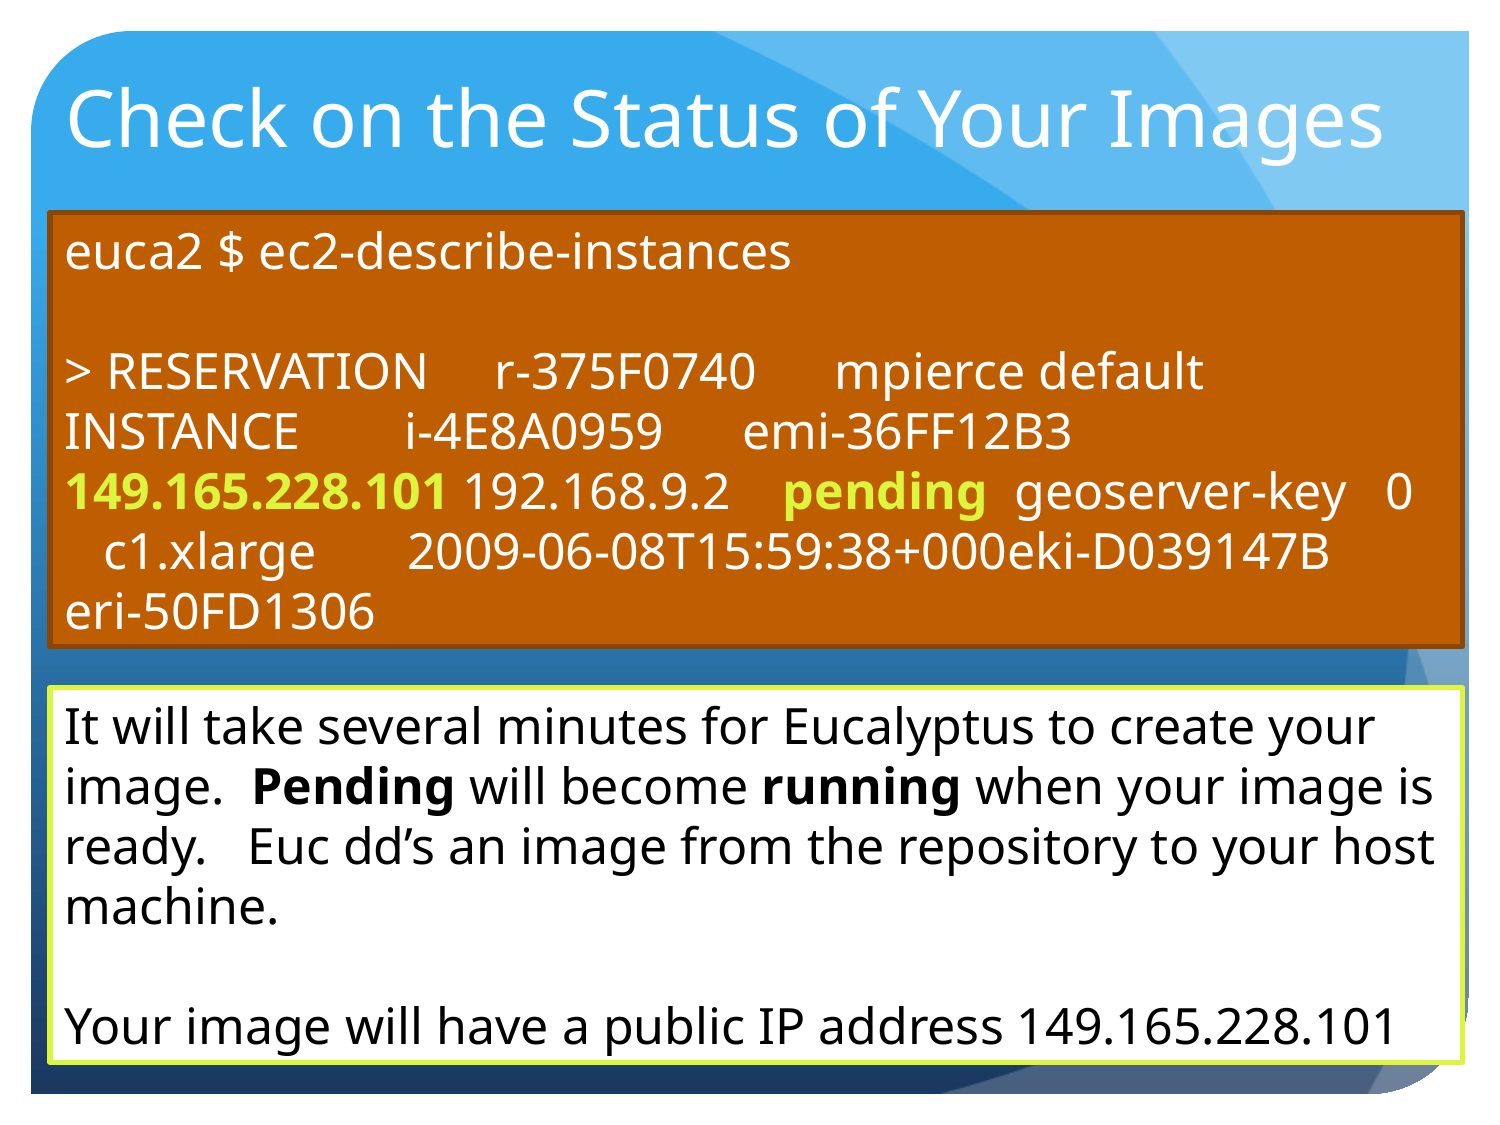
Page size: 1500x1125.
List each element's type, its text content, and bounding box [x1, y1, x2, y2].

title Check on the Status of Your Images [50, 50, 1438, 172]
text_box euca2 $ ec2-describe-instances > RESERVATION r-375F0740 mpierce default INSTANCE i-4E8A0959 emi-36FF12B3 149.165.228.101 192.168.9.2 pending geoserver-key 0 c1.xlarge 2009-06-08T15:59:38+000eki-D039147B eri-50FD1306 [47, 210, 1465, 649]
text_box It will take several minutes for Eucalyptus to create your image. Pending will become running when your image is ready. Euc dd’s an image from the repository to your host machine. Your image will have a public IP address 149.165.228.101 [47, 685, 1465, 1065]
picture [24, 30, 1473, 1094]
